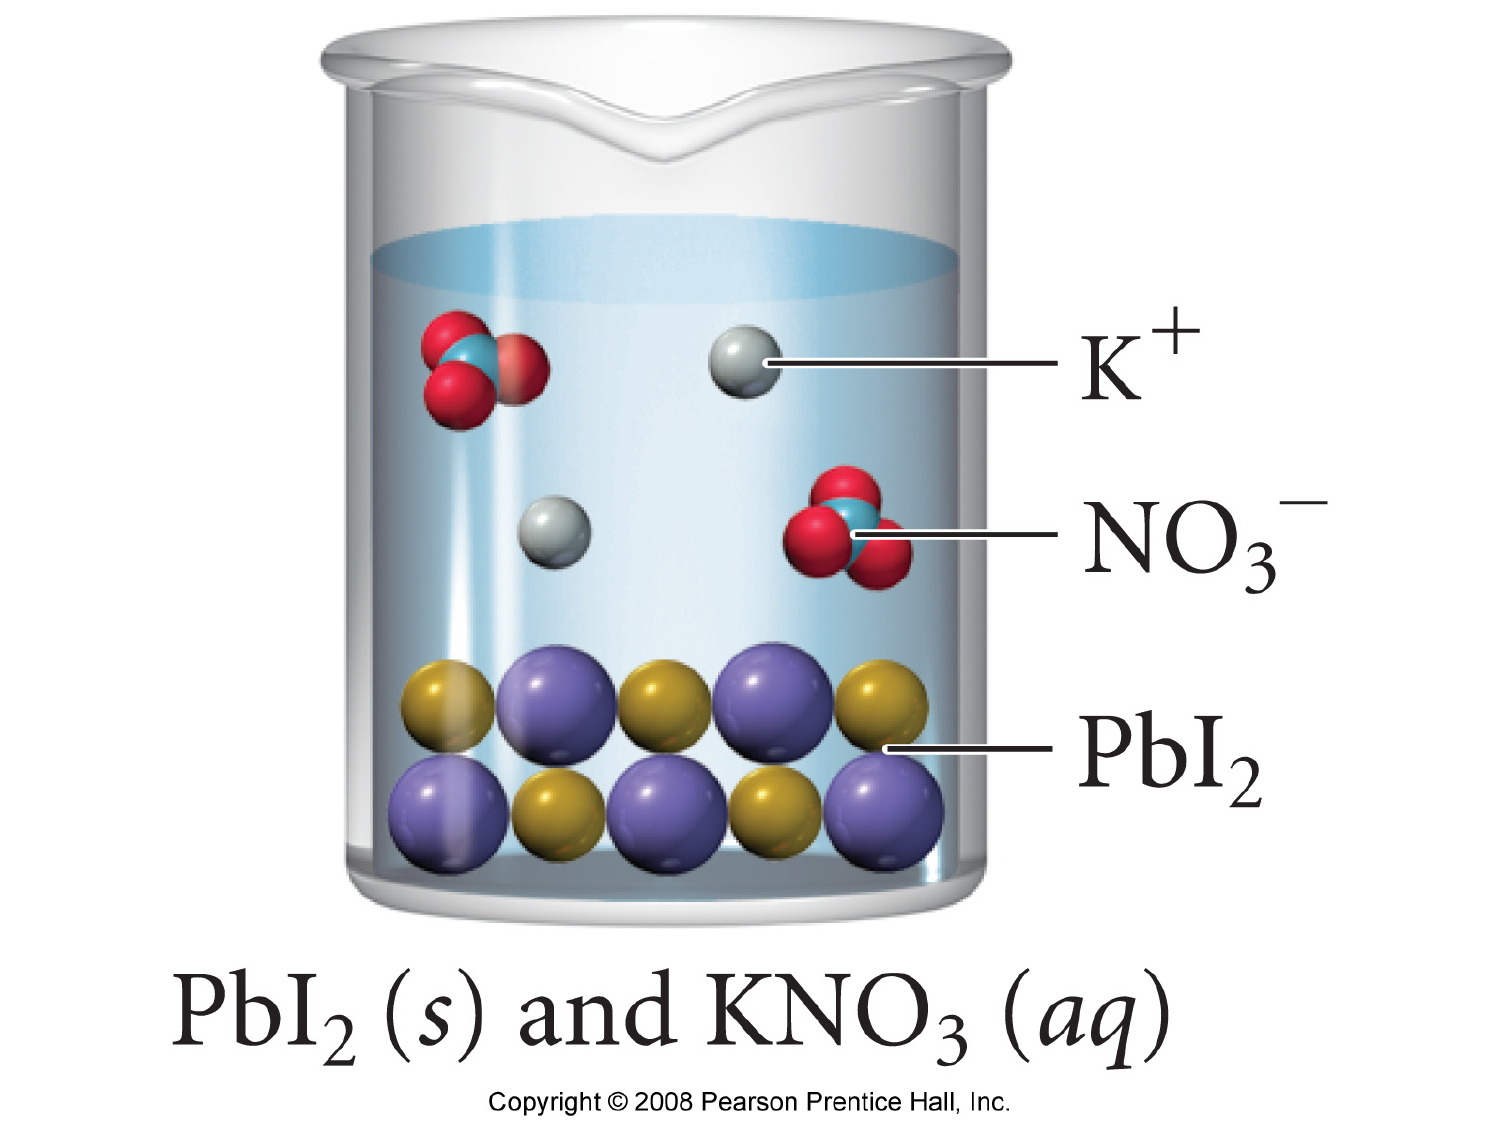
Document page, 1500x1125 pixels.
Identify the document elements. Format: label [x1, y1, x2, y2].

picture [160, 0, 1340, 1125]
